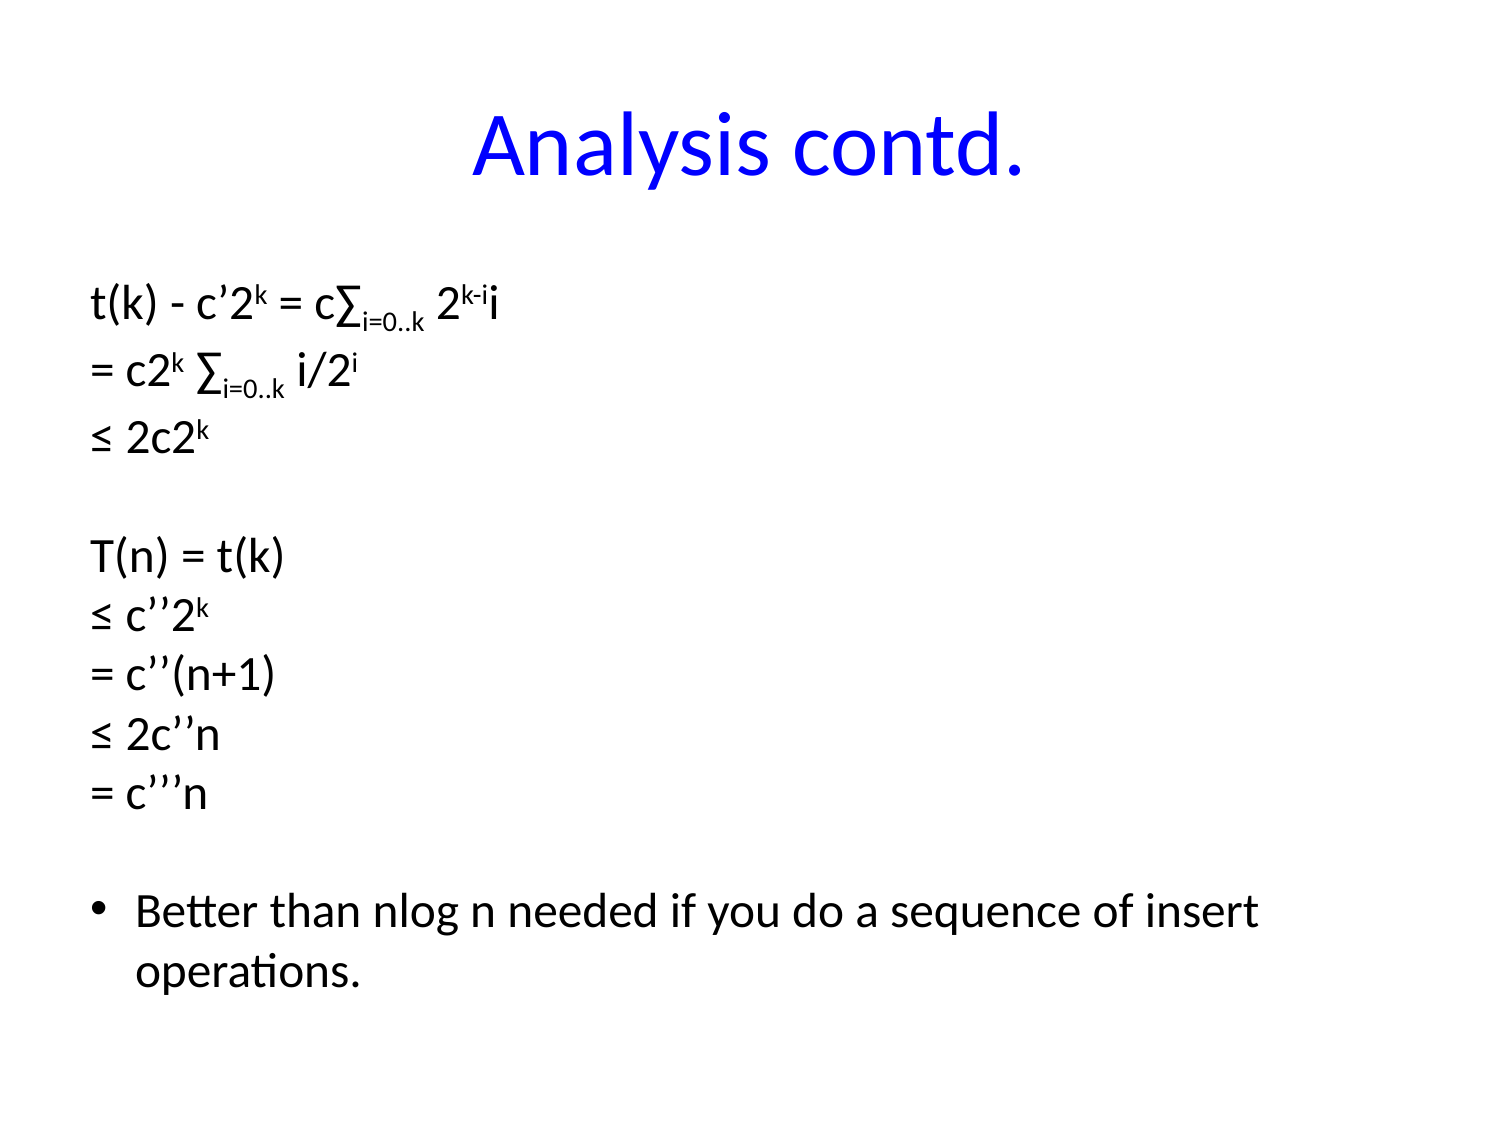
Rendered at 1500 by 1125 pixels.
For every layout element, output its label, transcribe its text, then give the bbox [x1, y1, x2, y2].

list t(k) - c’2k = c∑i=0..k 2k-ii = c2k ∑i=0..k i/2i ≤ 2c2k T(n) = t(k) ≤ c’’2k = c’’(n+1) ≤ 2c’’n = c’’’n Better than nlog n needed if you do a sequence of insert operations. [75, 262, 1425, 1005]
title Analysis contd. [75, 45, 1425, 233]
